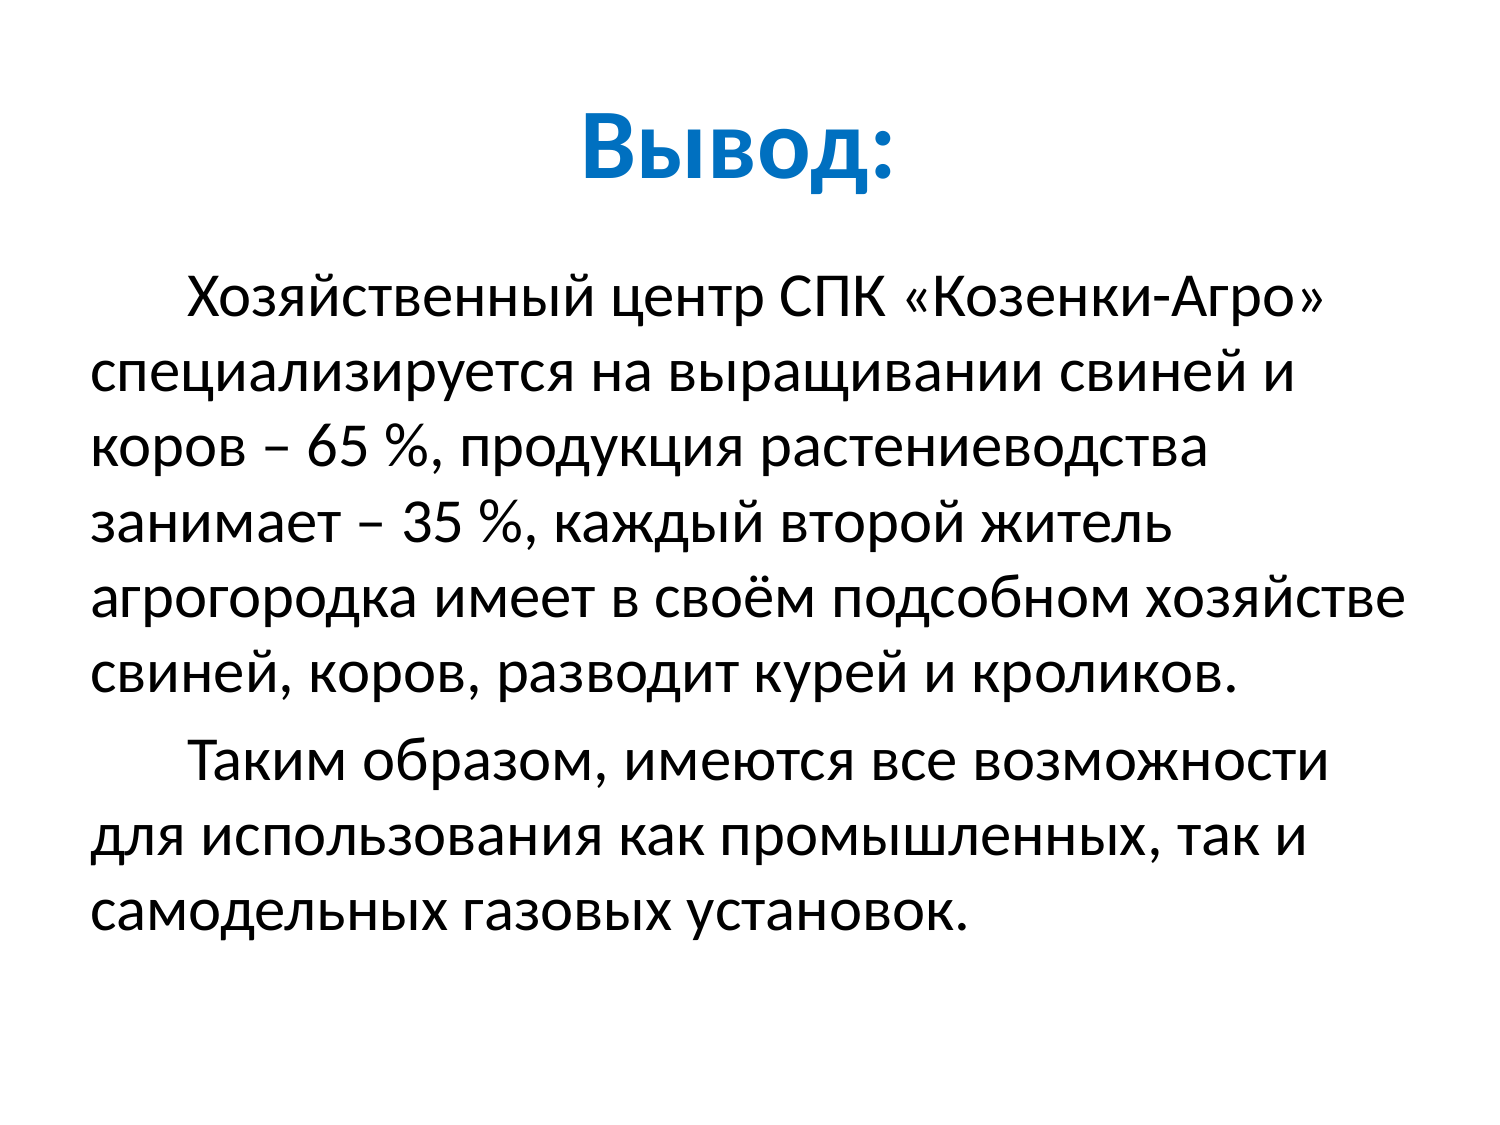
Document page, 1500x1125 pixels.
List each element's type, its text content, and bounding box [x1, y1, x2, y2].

list Хозяйственный центр СПК «Козенки-Агро» специализируется на выращивании свиней и коров – 65 %, продукция растениеводства занимает – 35 %, каждый второй житель агрогородка имеет в своём подсобном хозяйстве свиней, коров, разводит курей и кроликов. Таким образом, имеются все возможности для использования как промышленных, так и самодельных газовых установок. [75, 246, 1425, 1005]
title Вывод: [75, 45, 1425, 233]
